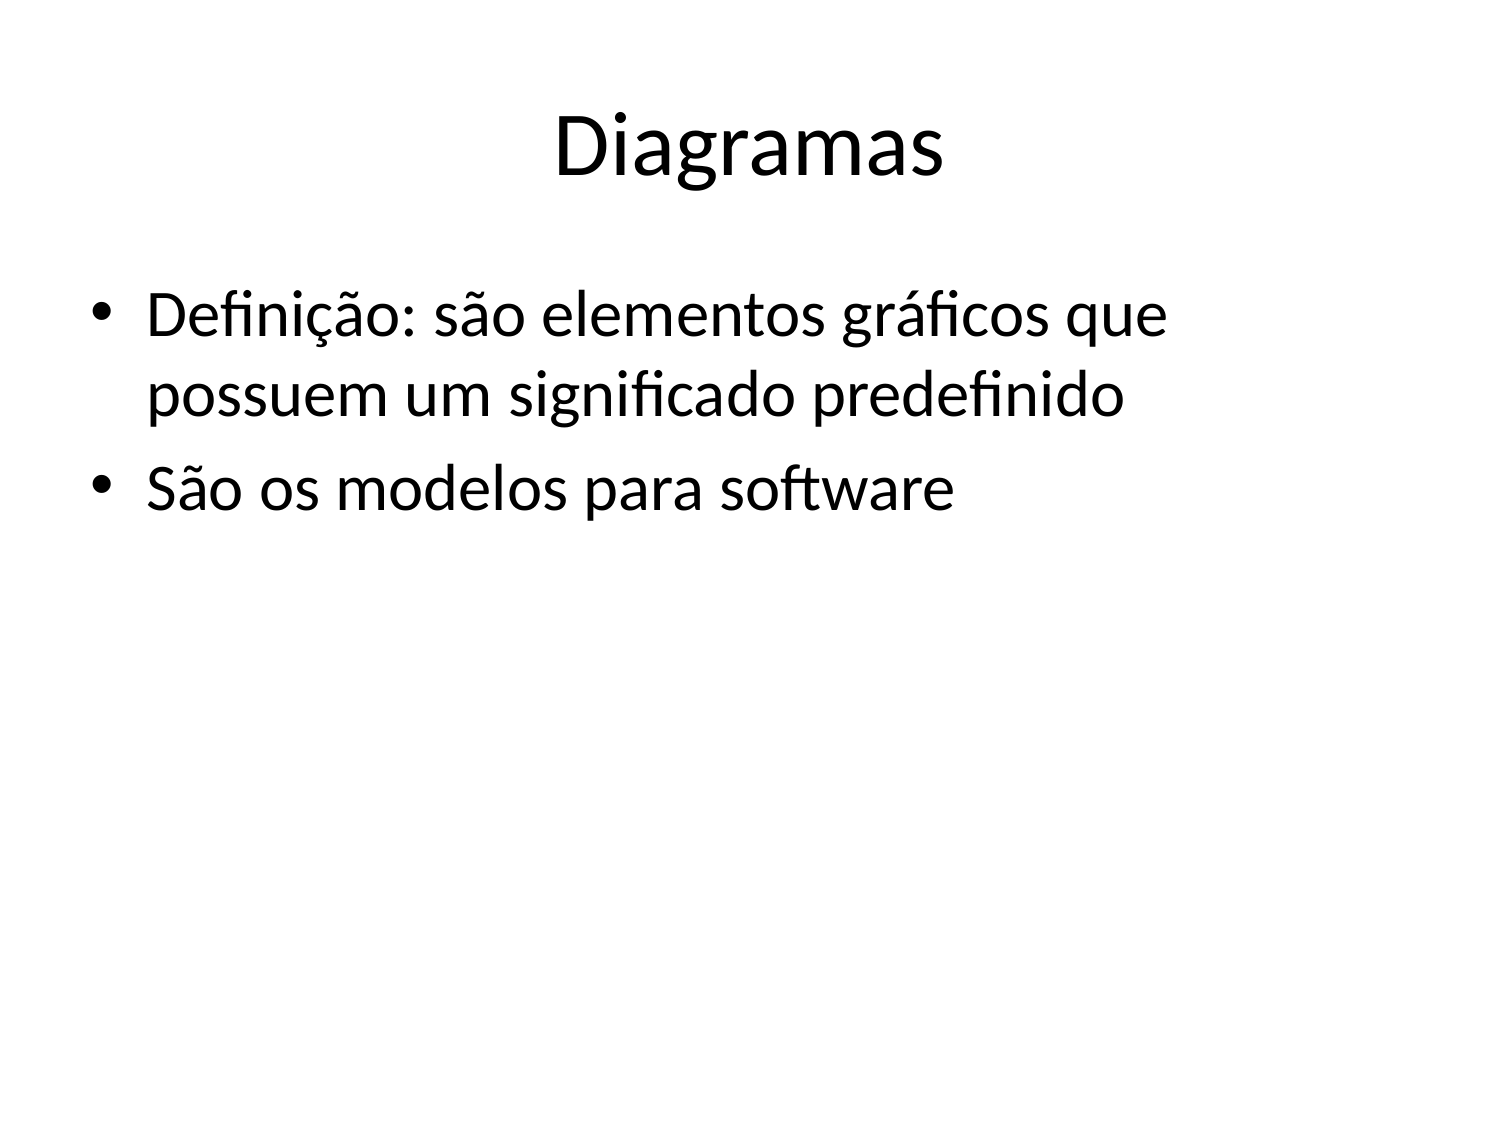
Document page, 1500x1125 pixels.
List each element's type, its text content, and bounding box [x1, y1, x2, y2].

title Diagramas [75, 45, 1425, 233]
list Definição: são elementos gráficos que possuem um significado predefinido São os modelos para software [75, 262, 1425, 1005]
